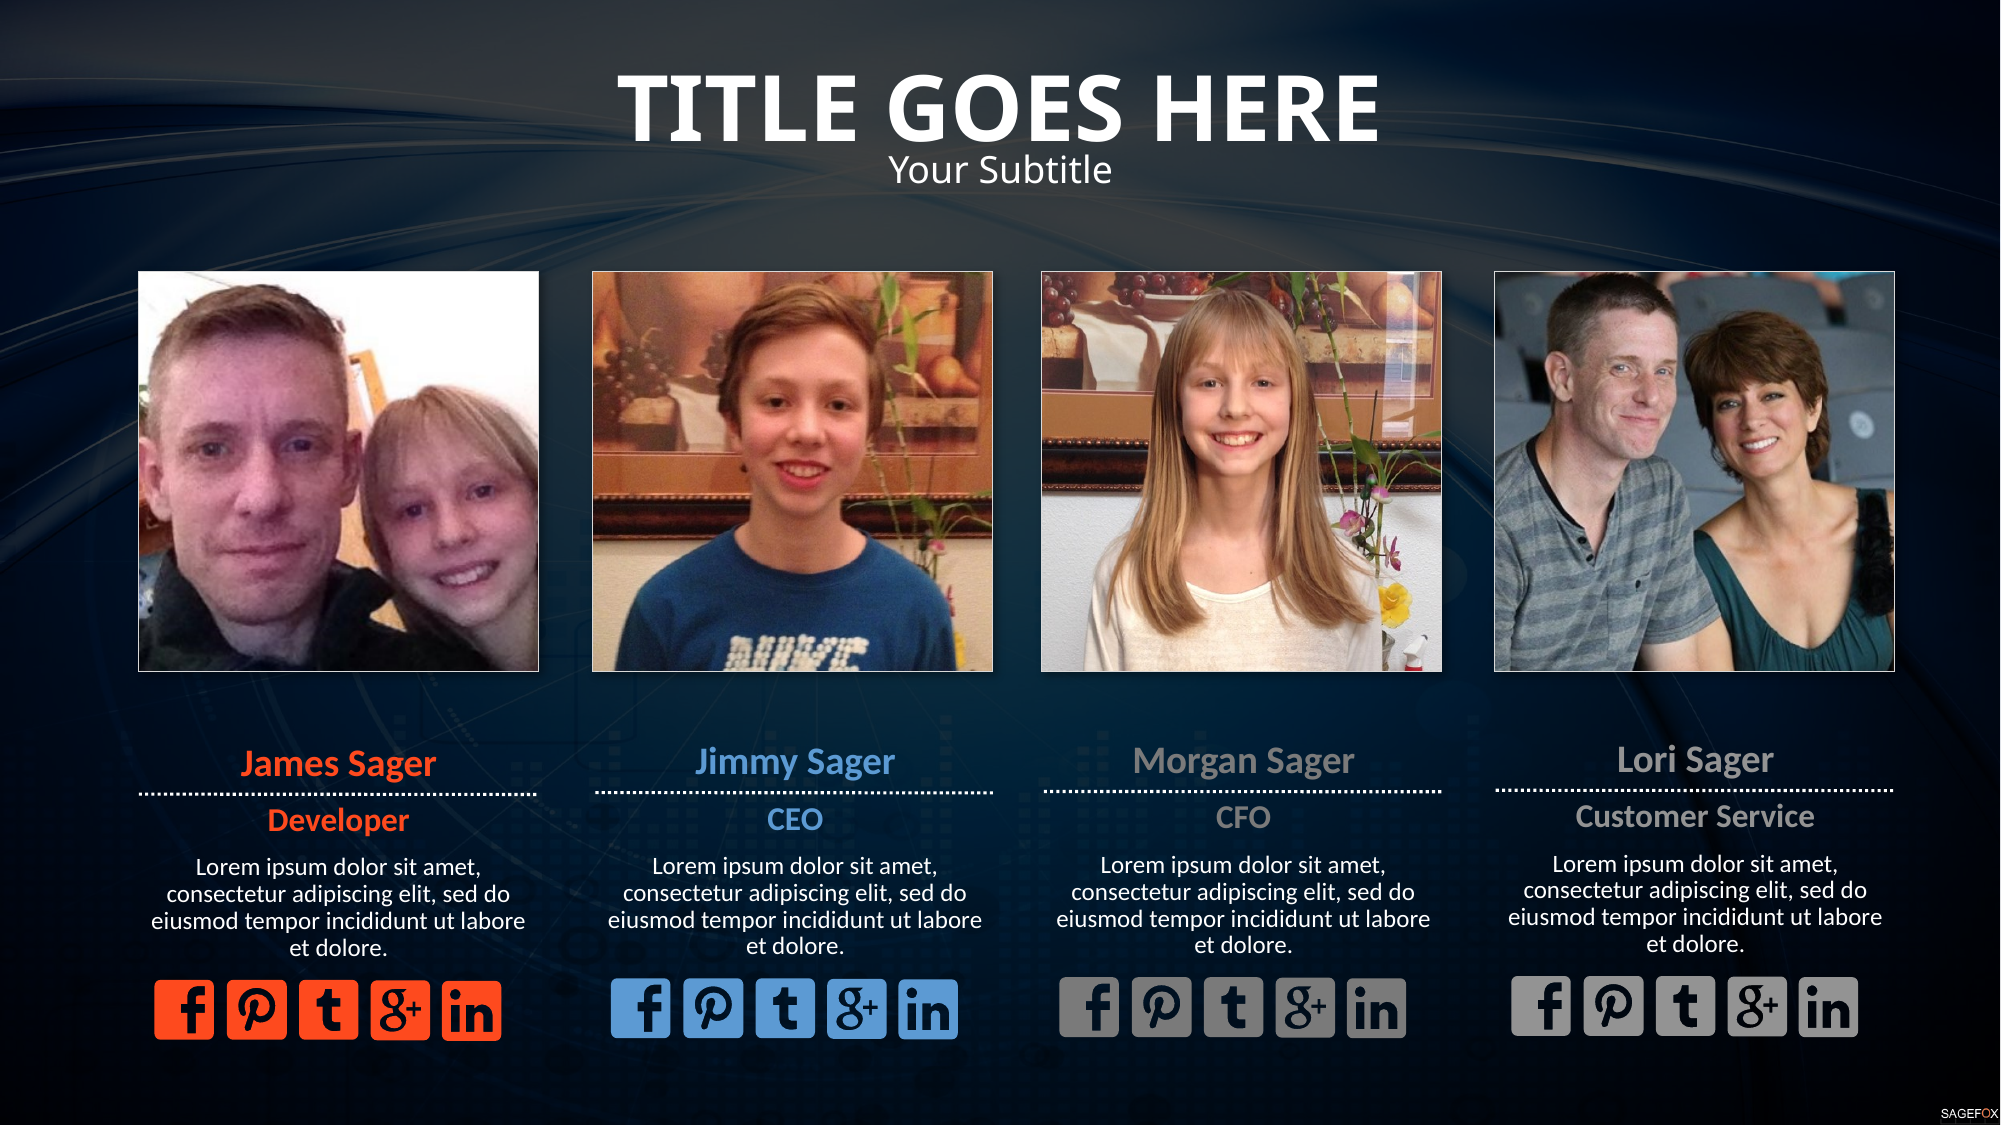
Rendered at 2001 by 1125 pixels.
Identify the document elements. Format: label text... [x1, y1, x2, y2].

text_box Developer [163, 799, 514, 842]
text_box CEO [620, 798, 971, 841]
text_box [138, 270, 540, 672]
text_box Lorem ipsum dolor sit amet, consectetur adipiscing elit, sed do eiusmod tempor incididunt ut labore et dolore. [1495, 850, 1896, 964]
picture [0, 0, 2001, 1125]
text_box Lorem ipsum dolor sit amet, consectetur adipiscing elit, sed do eiusmod tempor incididunt ut labore et dolore. [1043, 851, 1444, 965]
text_box Morgan Sager [1068, 739, 1419, 782]
text_box Lorem ipsum dolor sit amet, consectetur adipiscing elit, sed do eiusmod tempor incididunt ut labore et dolore. [138, 854, 539, 968]
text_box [1059, 977, 1407, 1039]
text_box Lorem ipsum dolor sit amet, consectetur adipiscing elit, sed do eiusmod tempor incididunt ut labore et dolore. [595, 852, 996, 966]
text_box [548, 42, 1452, 199]
text_box CFO [1068, 797, 1419, 840]
text_box [1040, 270, 1442, 672]
text_box Jimmy Sager [620, 740, 971, 784]
text_box [591, 270, 993, 672]
text_box Lori Sager [1520, 738, 1871, 781]
text_box James Sager [163, 742, 514, 785]
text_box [154, 979, 502, 1041]
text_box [1511, 976, 1859, 1038]
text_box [610, 978, 958, 1040]
text_box [1494, 271, 1896, 673]
text_box Customer Service [1520, 796, 1871, 839]
